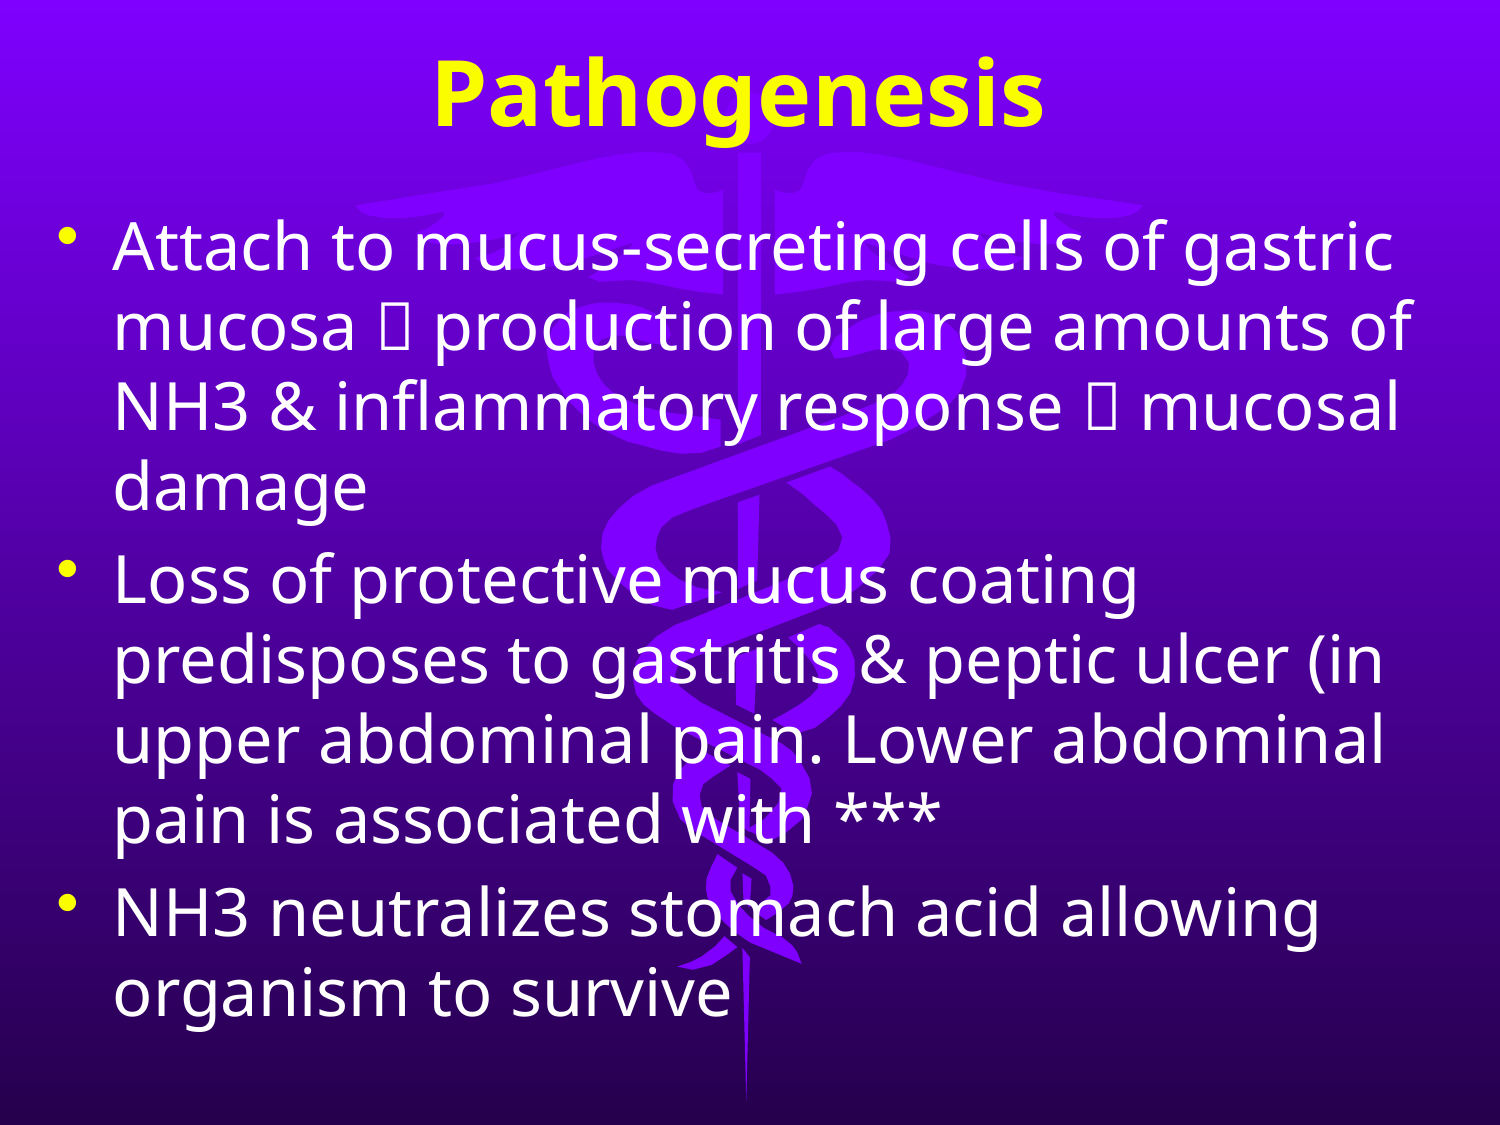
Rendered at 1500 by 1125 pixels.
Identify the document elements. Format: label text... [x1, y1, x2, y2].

list Attach to mucus-secreting cells of gastric mucosa  production of large amounts of NH3 & inflammatory response  mucosal damage Loss of protective mucus coating predisposes to gastritis & peptic ulcer (in upper abdominal pain. Lower abdominal pain is associated with *** NH3 neutralizes stomach acid allowing organism to survive [41, 196, 1459, 1083]
title Pathogenesis [29, 30, 1447, 149]
